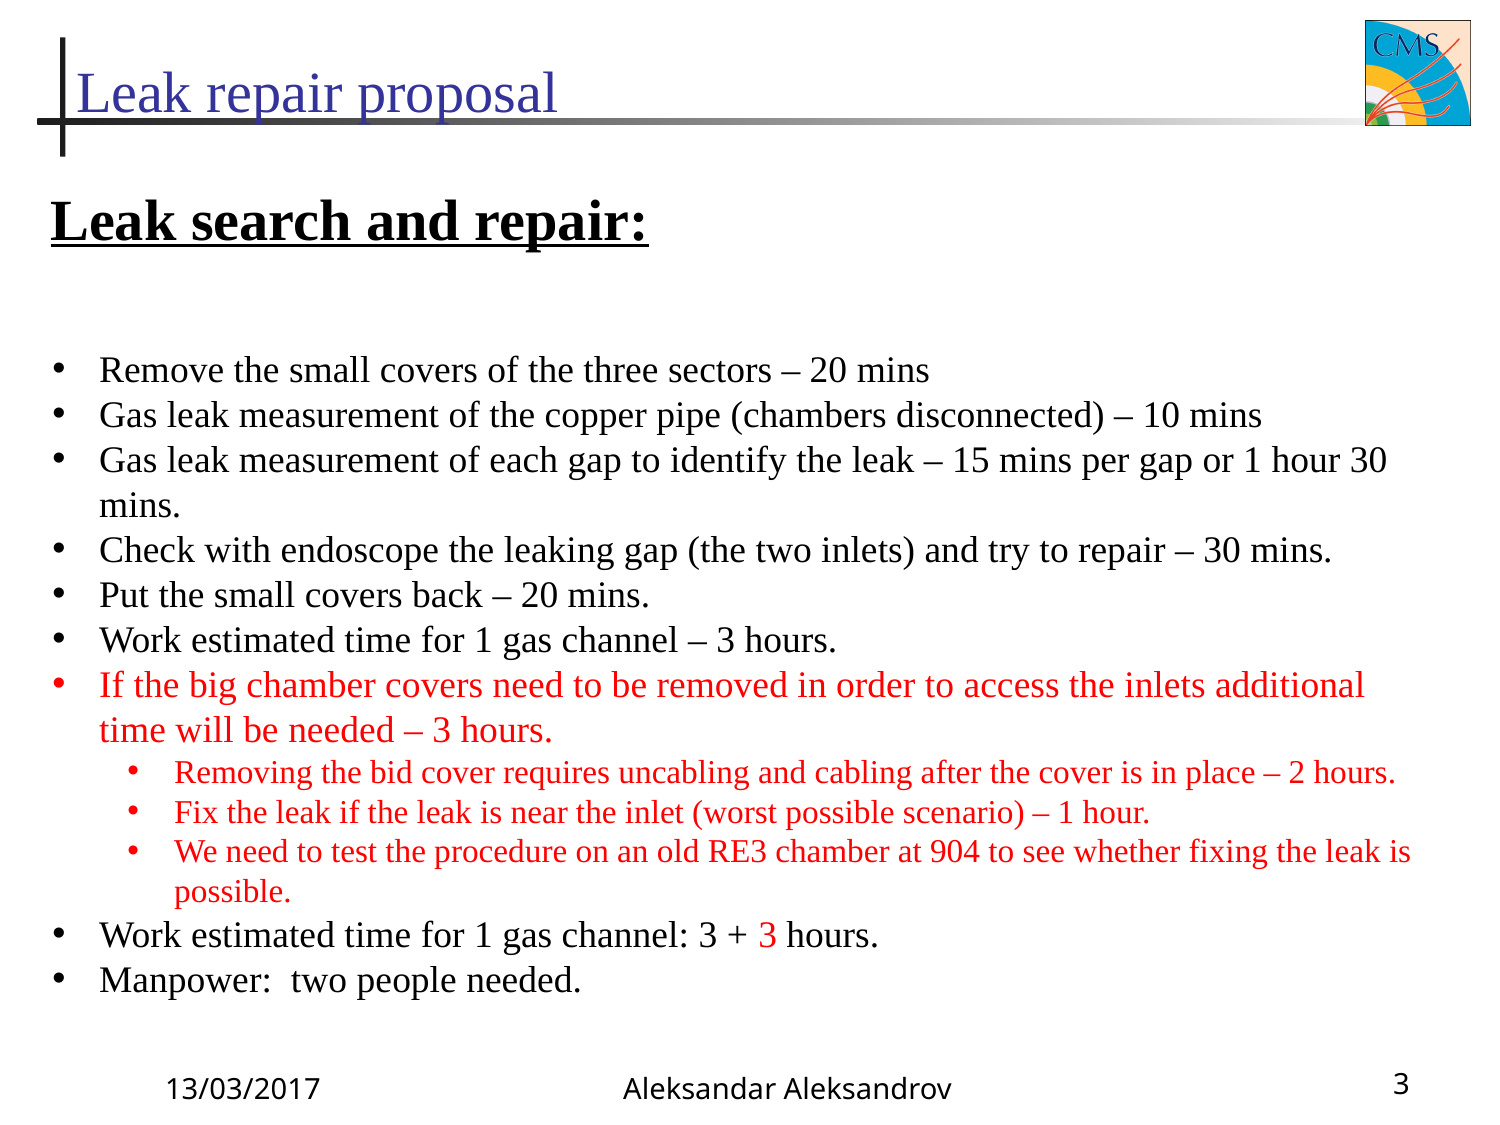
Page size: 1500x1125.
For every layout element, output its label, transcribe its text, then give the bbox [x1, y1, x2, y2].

text_box Leak search and repair: [24, 174, 675, 260]
text_box Remove the small covers of the three sectors – 20 mins Gas leak measurement of the copper pipe (chambers disconnected) – 10 mins Gas leak measurement of each gap to identify the leak – 15 mins per gap or 1 hour 30 mins. Check with endoscope the leaking gap (the two inlets) and try to repair – 30 mins. Put the small covers back – 20 mins. Work estimated time for 1 gas channel – 3 hours. If the big chamber covers need to be removed in order to access the inlets additional time will be needed – 3 hours. Removing the bid cover requires uncabling and cabling after the cover is in place – 2 hours. Fix the leak if the leak is near the inlet (worst possible scenario) – 1 hour. We need to test the procedure on an old RE3 chamber at 904 to see whether fixing the leak is possible. Work estimated time for 1 gas channel: 3 + 3 hours. Manpower: two people needed. [37, 337, 1450, 1052]
title Leak repair proposal [61, 18, 1446, 132]
slide_number 3 [1112, 1052, 1426, 1113]
picture [1446, 20, 1471, 115]
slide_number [149, 1052, 463, 1113]
footer Aleksandar Aleksandrov [549, 1052, 1026, 1113]
